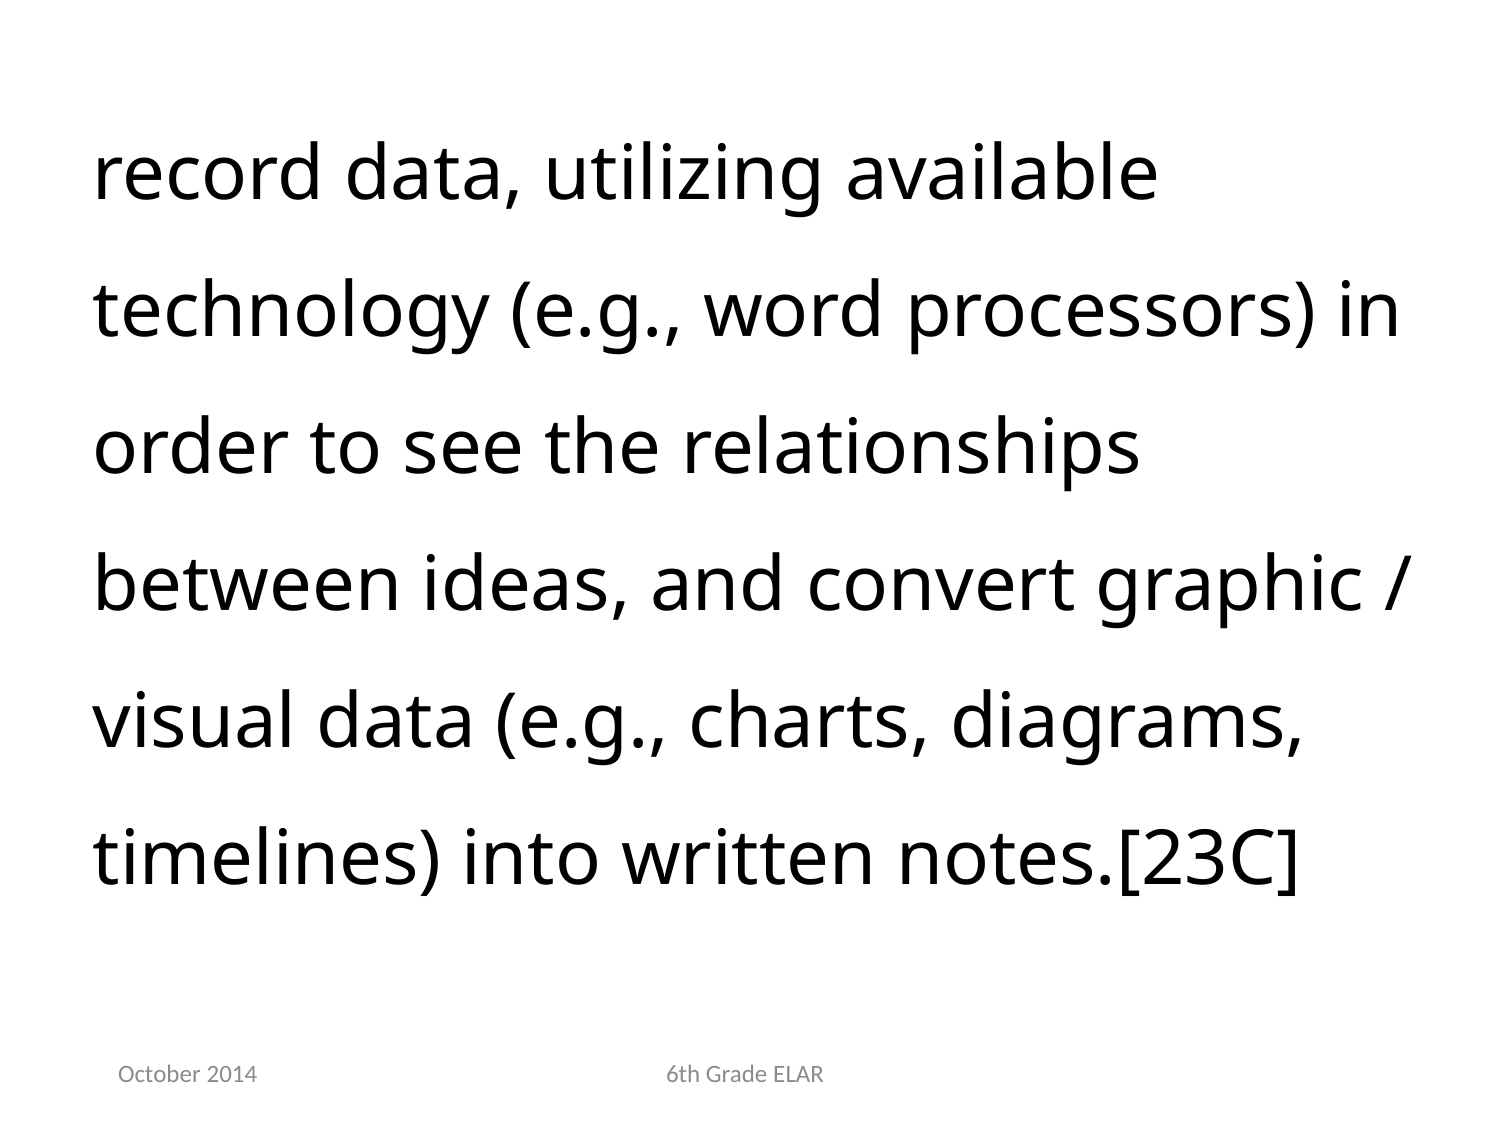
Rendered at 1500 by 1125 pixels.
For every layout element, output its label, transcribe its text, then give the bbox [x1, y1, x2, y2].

subtitle record data, utilizing available technology (e.g., word processors) in order to see the relationships between ideas, and convert graphic / visual data (e.g., charts, diagrams, timelines) into written notes.[23C] [78, 70, 1429, 1014]
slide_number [103, 1042, 441, 1103]
footer 6th Grade ELAR [492, 1042, 999, 1103]
